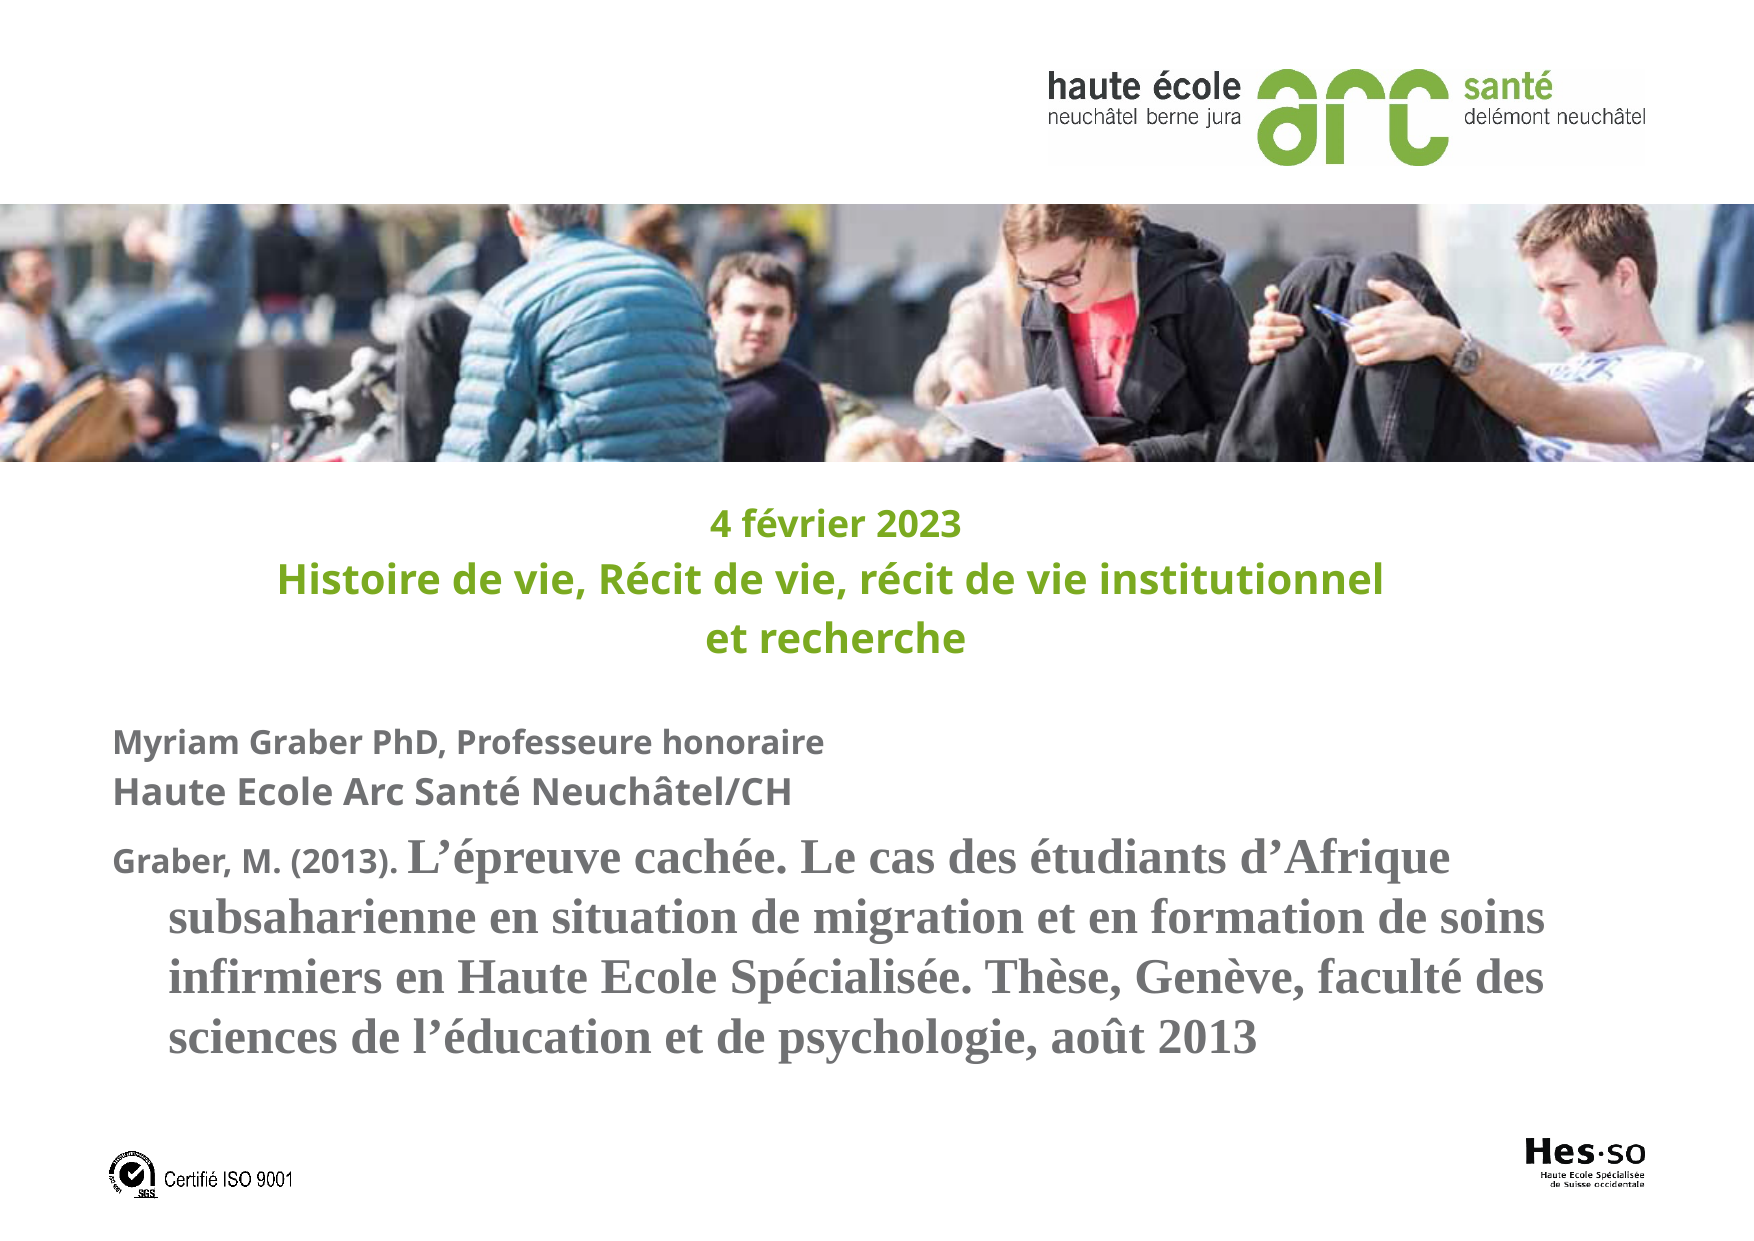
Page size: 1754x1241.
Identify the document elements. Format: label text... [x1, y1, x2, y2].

picture [109, 1151, 291, 1199]
picture [1526, 1138, 1645, 1187]
picture [1048, 69, 1645, 166]
list ARRV formation continue 4 février 2023 Histoire de vie, Récit de vie, récit de vie institutionnel et recherche Myriam Graber PhD, Professeure honoraire Haute Ecole Arc Santé Neuchâtel/CH Graber, M. (2013). L’épreuve cachée. Le cas des étudiants d’Afrique subsaharienne en situation de migration et en formation de soins infirmiers en Haute Ecole Spécialisée. Thèse, Genève, faculté des sciences de l’éducation et de psychologie, août 2013 [97, 473, 1576, 1102]
picture [0, 203, 1754, 462]
